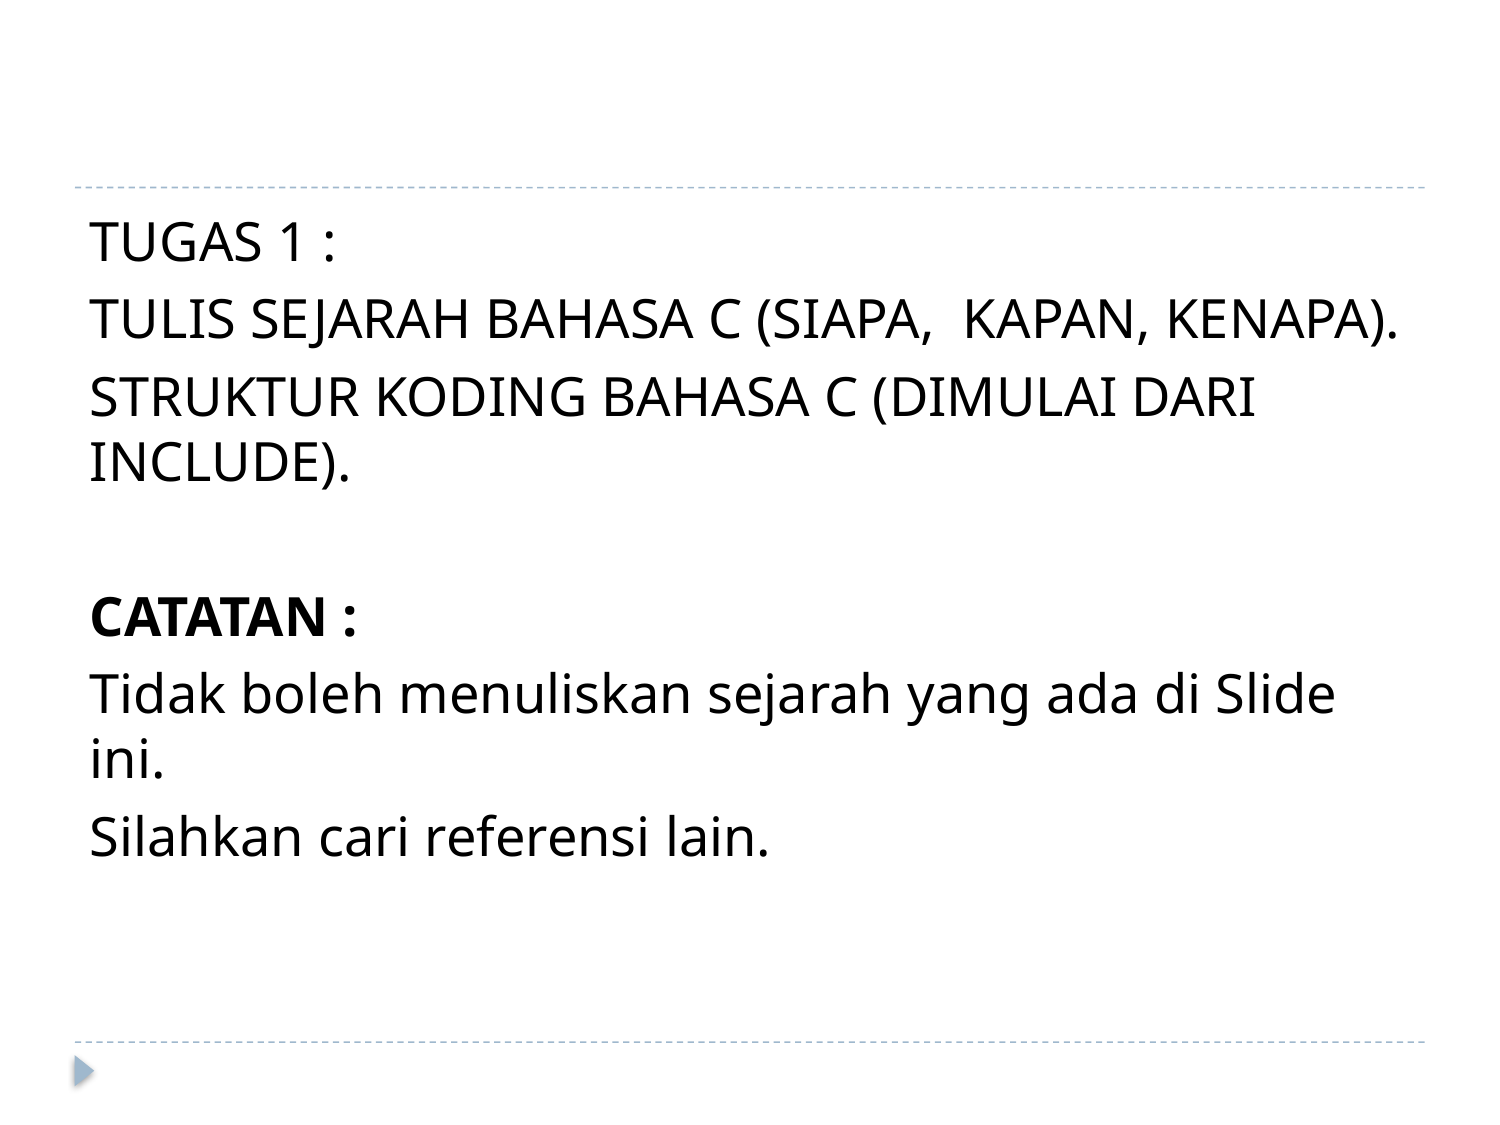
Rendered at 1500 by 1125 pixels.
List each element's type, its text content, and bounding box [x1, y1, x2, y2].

list TUGAS 1 : TULIS SEJARAH BAHASA C (SIAPA, KAPAN, KENAPA). STRUKTUR KODING BAHASA C (DIMULAI DARI INCLUDE). CATATAN : Tidak boleh menuliskan sejarah yang ada di Slide ini. Silahkan cari referensi lain. [75, 200, 1425, 1010]
